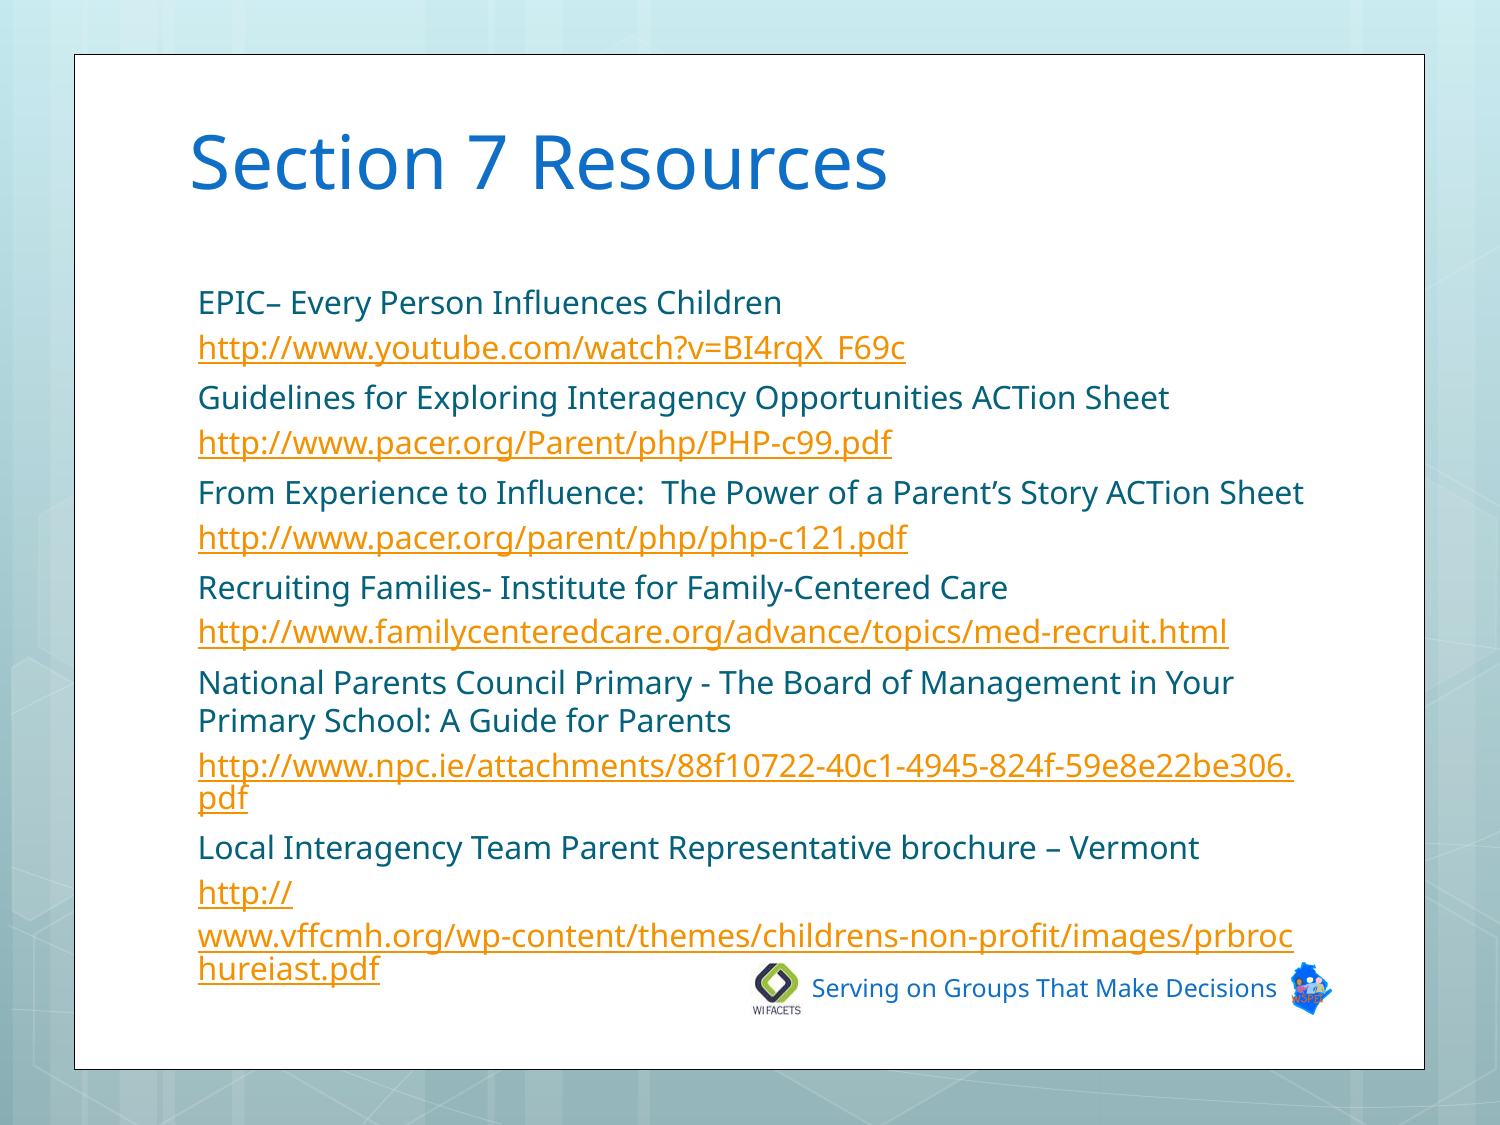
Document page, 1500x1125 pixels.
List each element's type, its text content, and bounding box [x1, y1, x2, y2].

picture [750, 962, 754, 1015]
title Section 7 Resources [174, 99, 1328, 213]
list EPIC– Every Person Influences Children http://www.youtube.com/watch?v=BI4rqX_F69c Guidelines for Exploring Interagency Opportunities ACTion Sheet http://www.pacer.org/Parent/php/PHP-c99.pdf From Experience to Influence: The Power of a Parent’s Story ACTion Sheet http://www.pacer.org/parent/php/php-c121.pdf Recruiting Families- Institute for Family-Centered Care http://www.familycenteredcare.org/advance/topics/med-recruit.html National Parents Council Primary - The Board of Management in Your Primary School: A Guide for Parents http://www.npc.ie/attachments/88f10722-40c1-4945-824f-59e8e22be306.pdf Local Interagency Team Parent Representative brochure – Vermont http://www.vffcmh.org/wp-content/themes/childrens-non-profit/images/prbrochureiast.pdf [171, 275, 1325, 957]
footer Serving on Groups That Make Decisions [754, 960, 1336, 1020]
